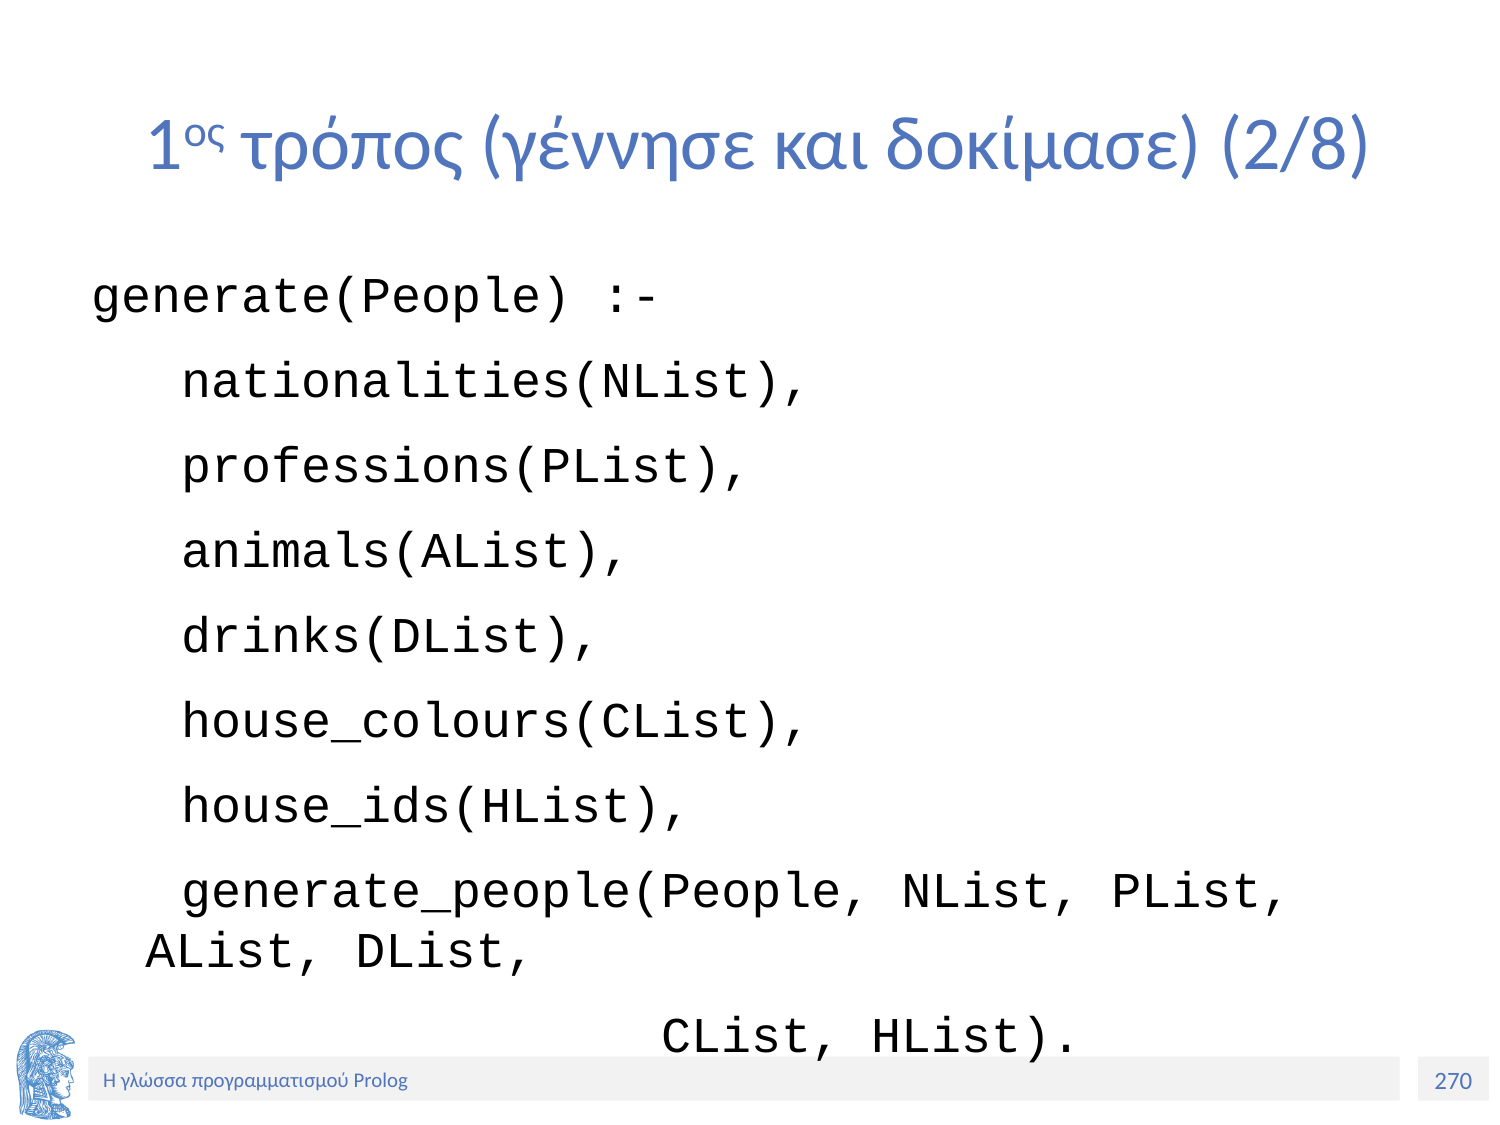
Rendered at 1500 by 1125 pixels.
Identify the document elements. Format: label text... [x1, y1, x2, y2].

title 1ος τρόπος (γέννησε και δοκίμασε) (2/8) [75, 45, 1425, 233]
picture [9, 1026, 81, 1120]
list generate(People) :- nationalities(NList), professions(PList), animals(AList), drinks(DList), house_colours(CList), house_ids(HList), generate_people(People, NList, PList, AList, DList, CList, HList). [76, 255, 1427, 1071]
